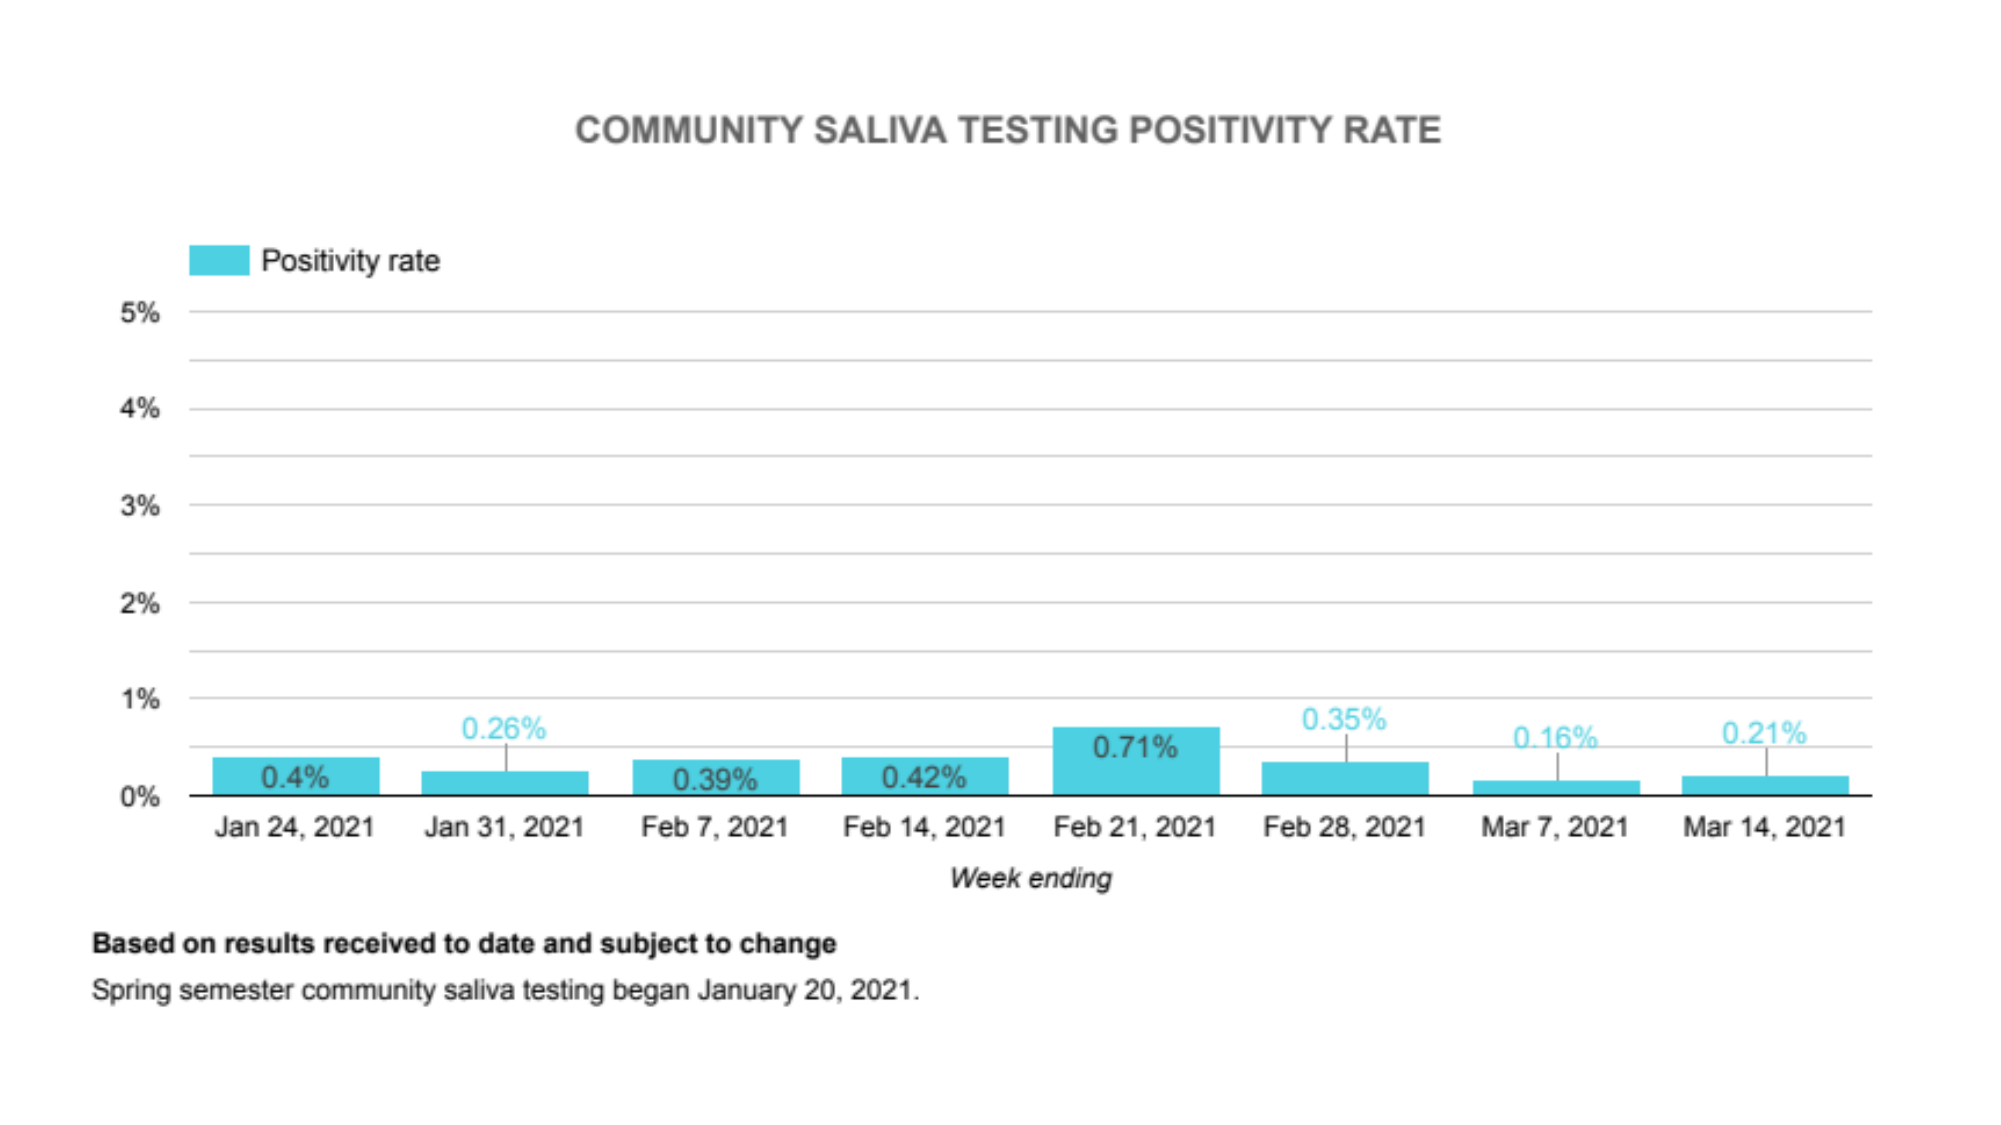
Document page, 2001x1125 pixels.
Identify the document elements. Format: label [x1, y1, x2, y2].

picture [74, 90, 1926, 1017]
